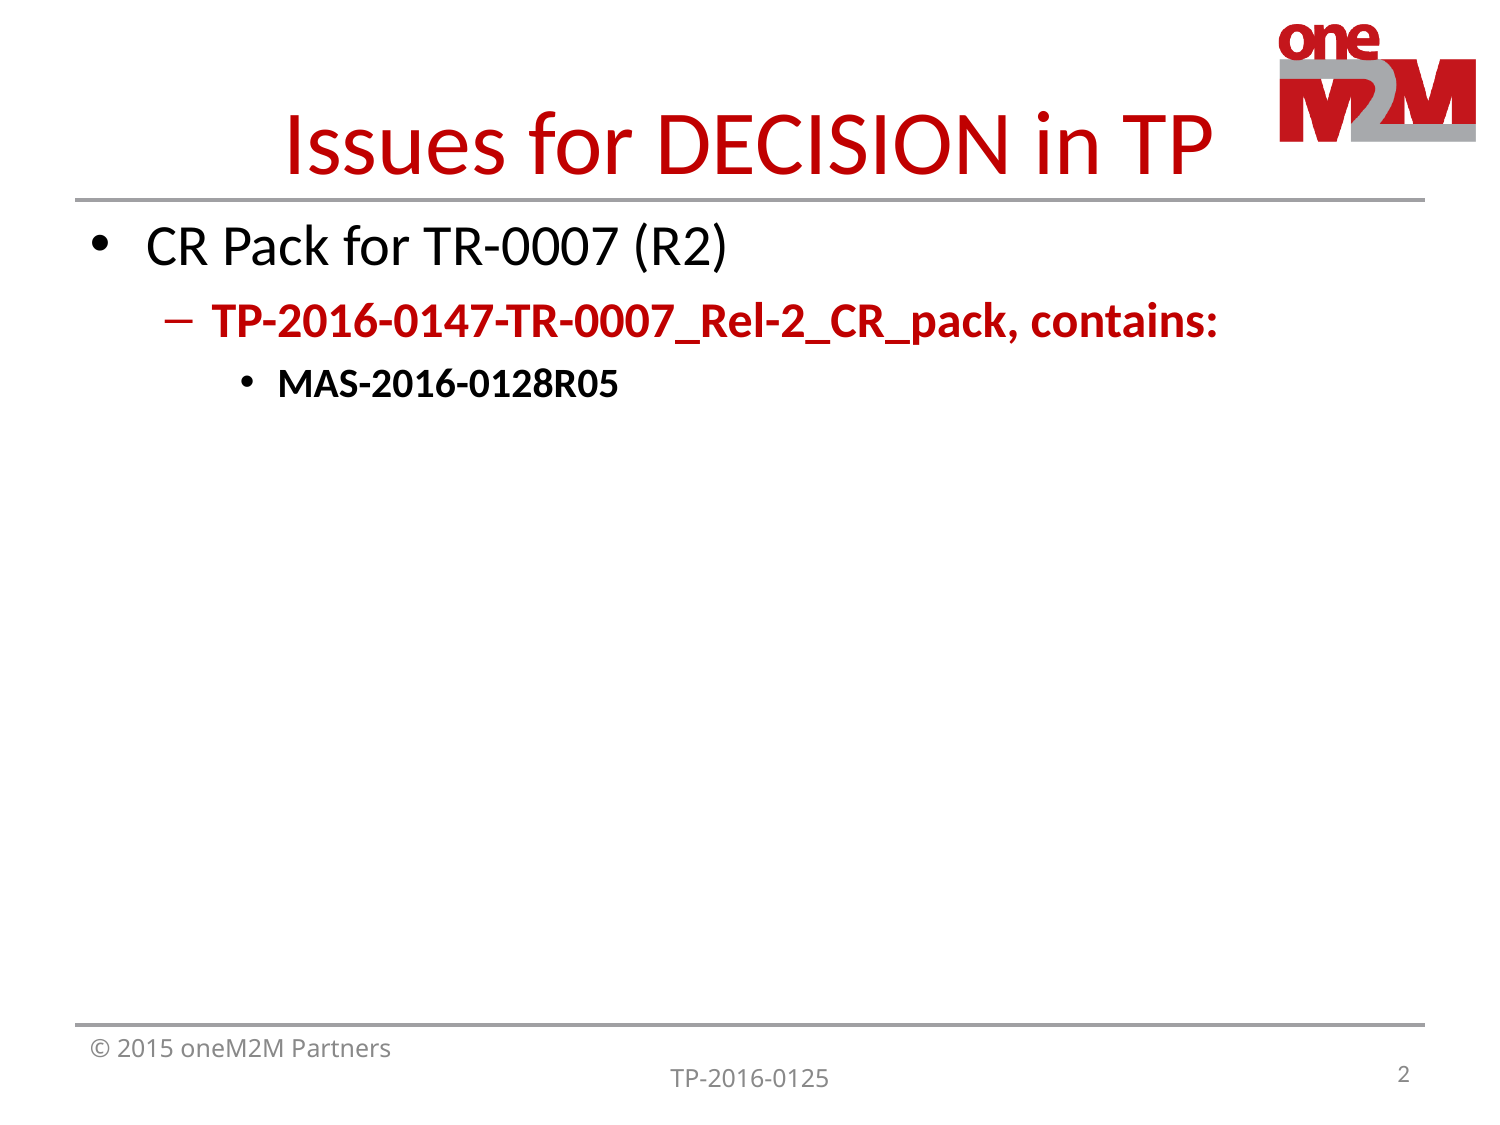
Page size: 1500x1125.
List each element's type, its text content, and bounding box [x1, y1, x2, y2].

picture [1254, 0, 1500, 168]
list CR Pack for TR-0007 (R2) TP-2016-0147-TR-0007_Rel-2_CR_pack, contains: MAS-2016-0128R05 [75, 200, 1425, 1043]
title Issues for DECISION in TP [75, 75, 1425, 200]
slide_number 2 [1074, 1043, 1425, 1103]
